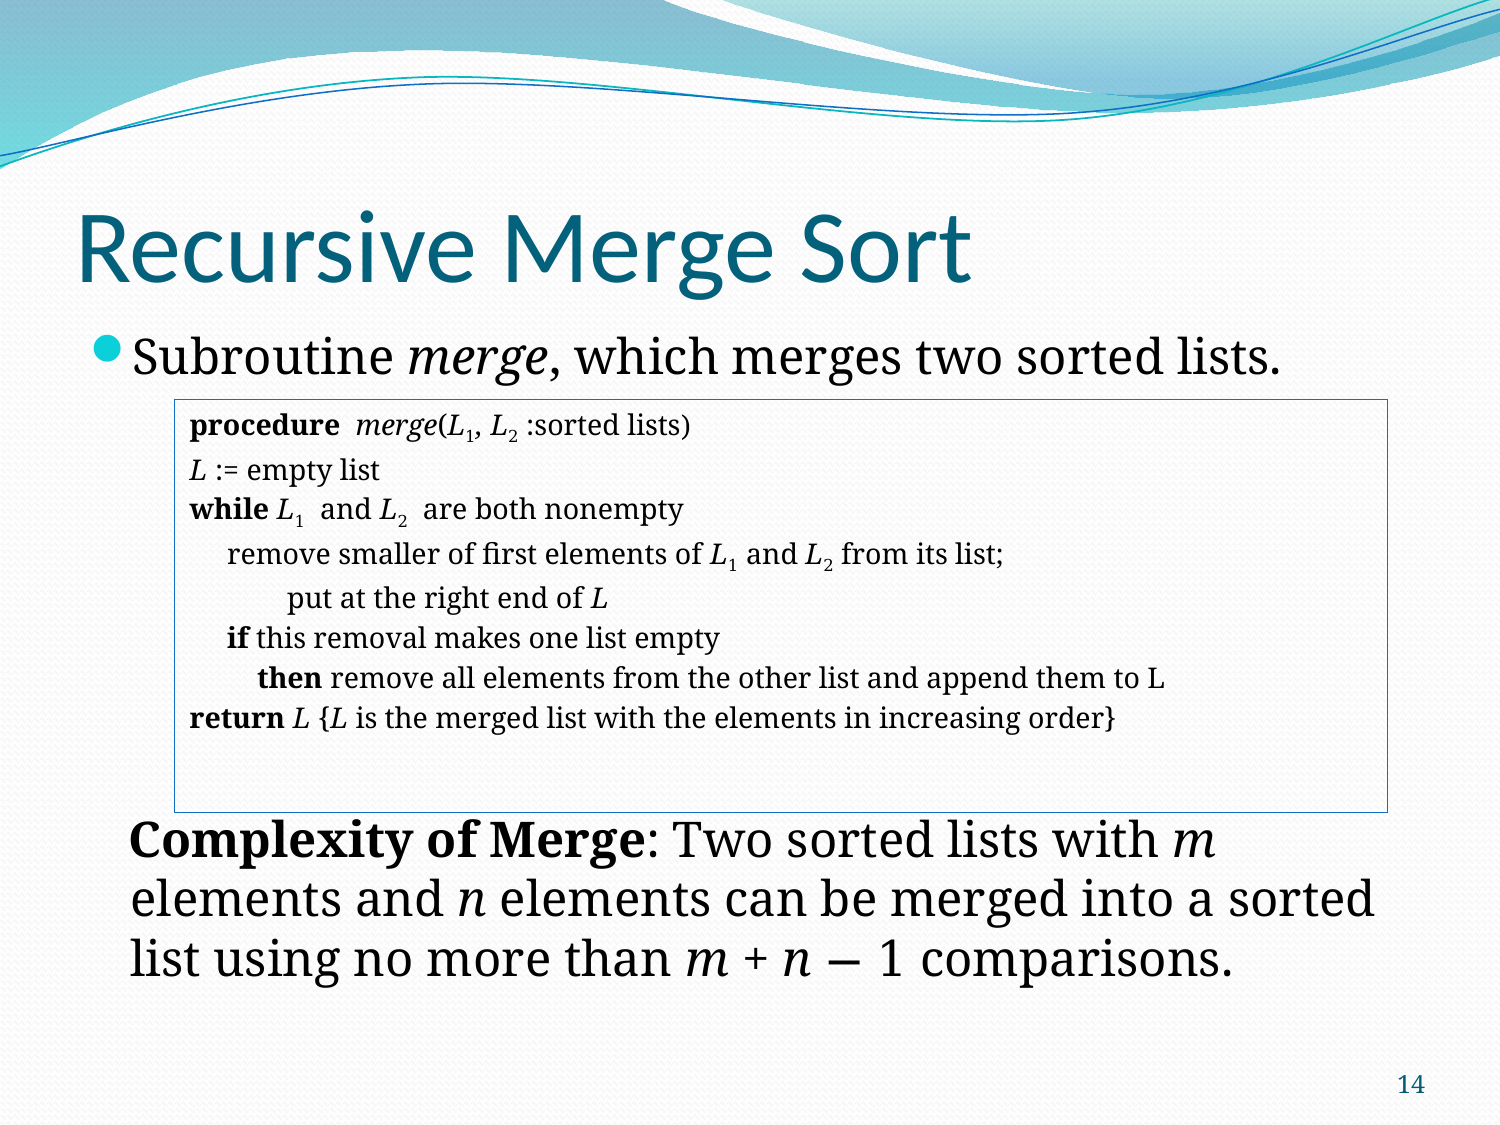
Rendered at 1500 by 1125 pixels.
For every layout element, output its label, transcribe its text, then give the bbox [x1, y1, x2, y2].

title Recursive Merge Sort [75, 115, 1425, 303]
list Subroutine merge, which merges two sorted lists. Complexity of Merge: Two sorted lists with m elements and n elements can be merged into a sorted list using no more than m + n − 1 comparisons. [75, 317, 1425, 1038]
slide_number 14 [1299, 1042, 1425, 1103]
text_box procedure merge(L1, L2 :sorted lists) L := empty list while L1 and L2 are both nonempty remove smaller of first elements of L1 and L2 from its list; put at the right end of L if this removal makes one list empty then remove all elements from the other list and append them to L return L {L is the merged list with the elements in increasing order} [174, 399, 1388, 813]
